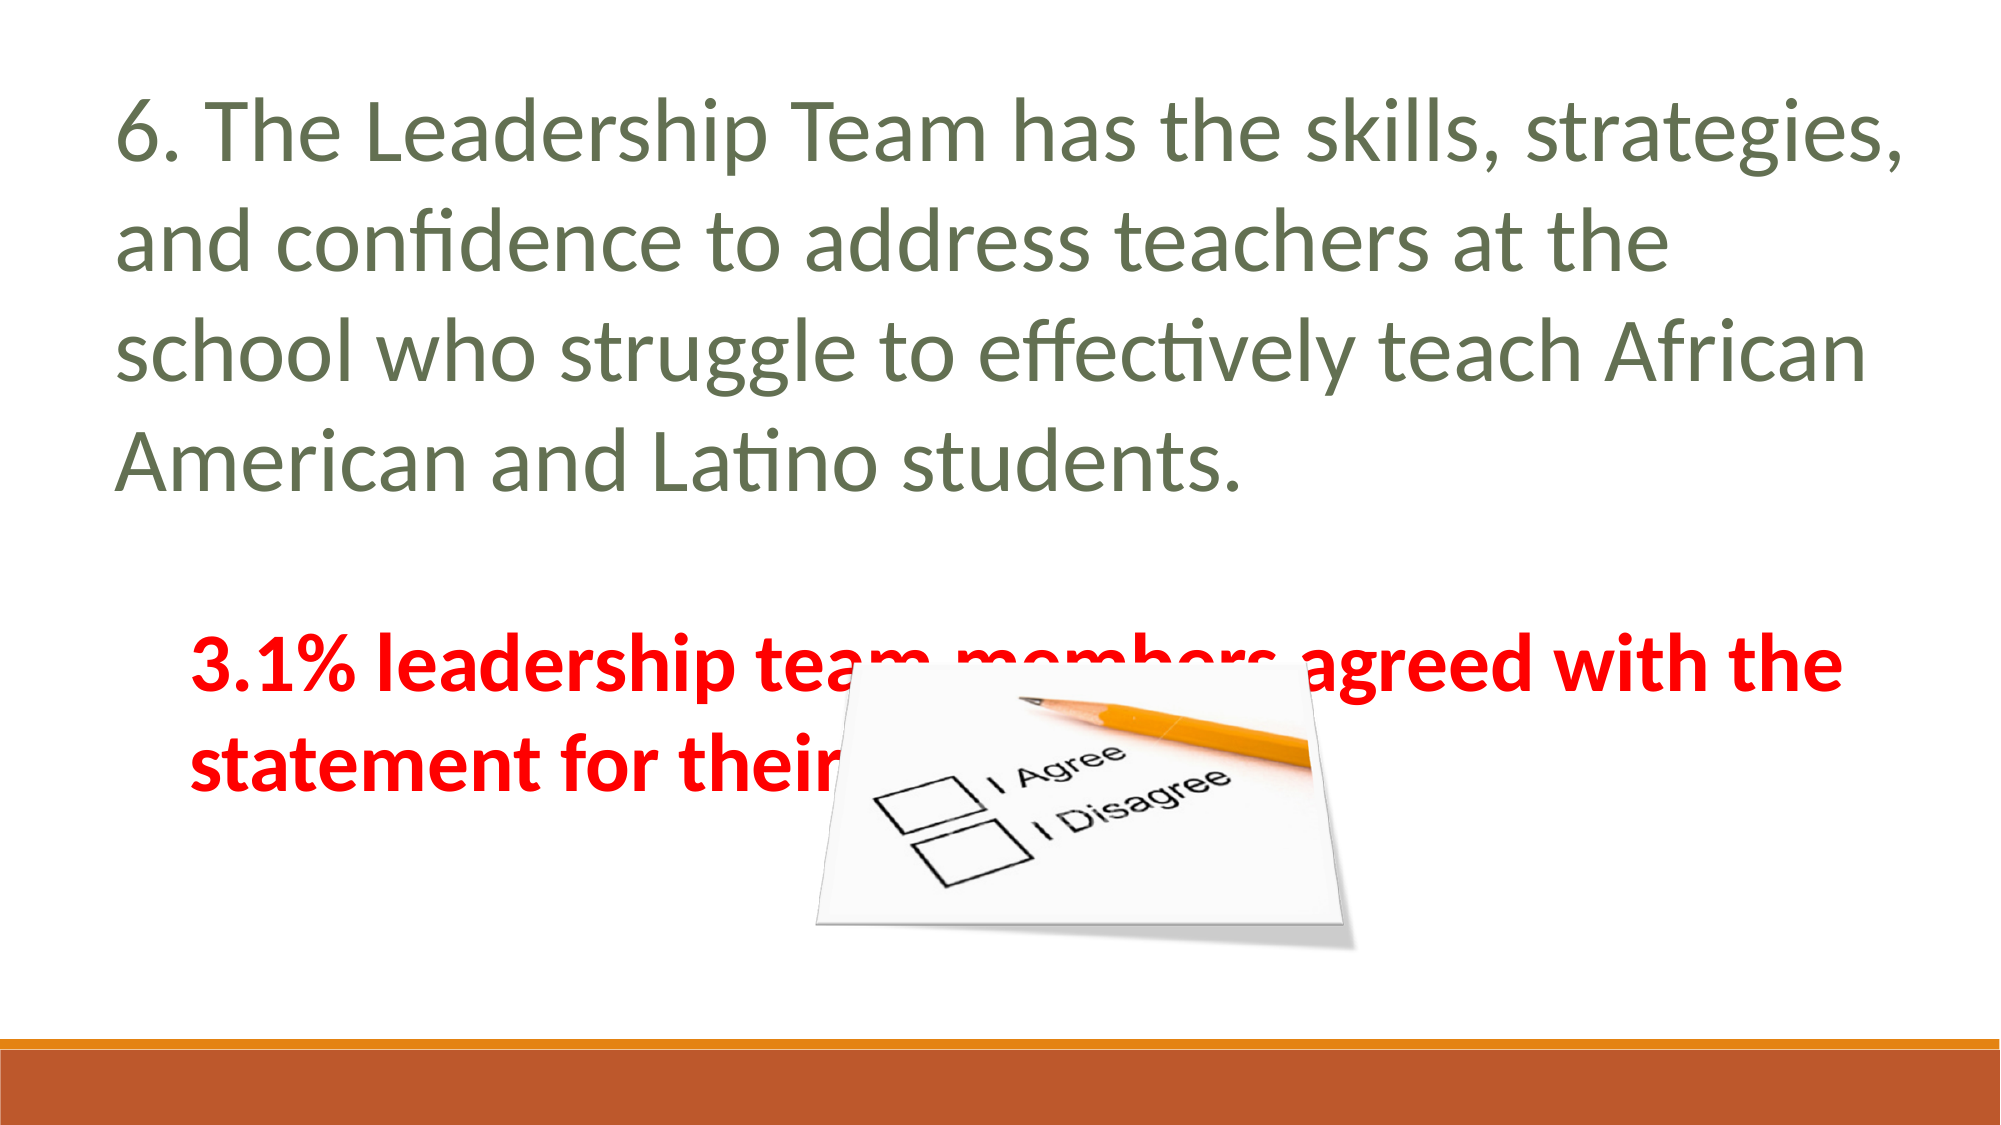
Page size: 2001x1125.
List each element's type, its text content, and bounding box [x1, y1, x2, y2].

text_box 6. The Leadership Team has the skills, strategies, and confidence to address teachers at the school who struggle to effectively teach African American and Latino students. 3.1% leadership team members agreed with the statement for their school. [99, 62, 1930, 939]
picture [799, 659, 1363, 956]
